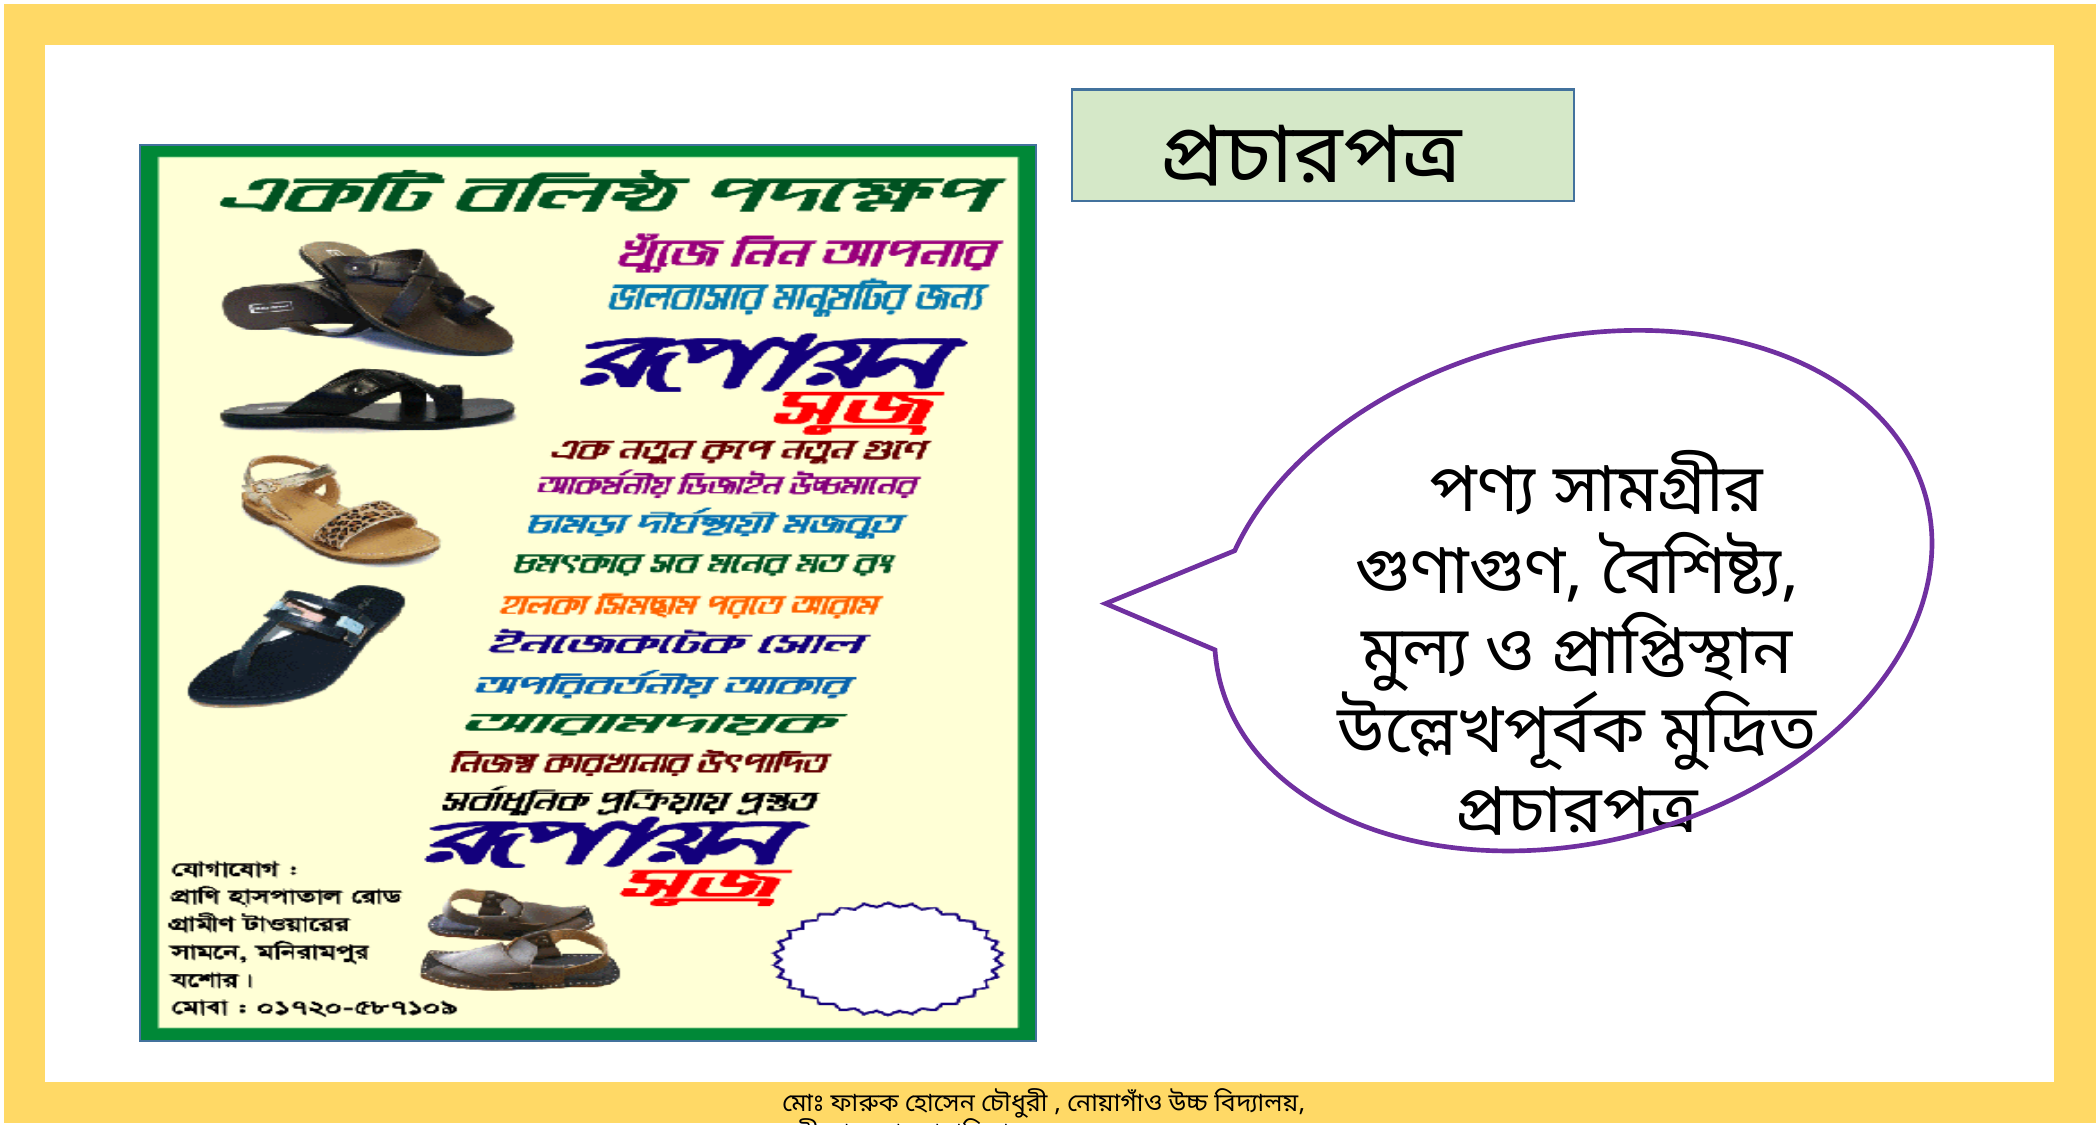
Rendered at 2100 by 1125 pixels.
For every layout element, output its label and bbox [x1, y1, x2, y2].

text_box [1071, 89, 1575, 208]
text_box [1208, 338, 1938, 843]
text_box [24, 24, 2076, 1125]
